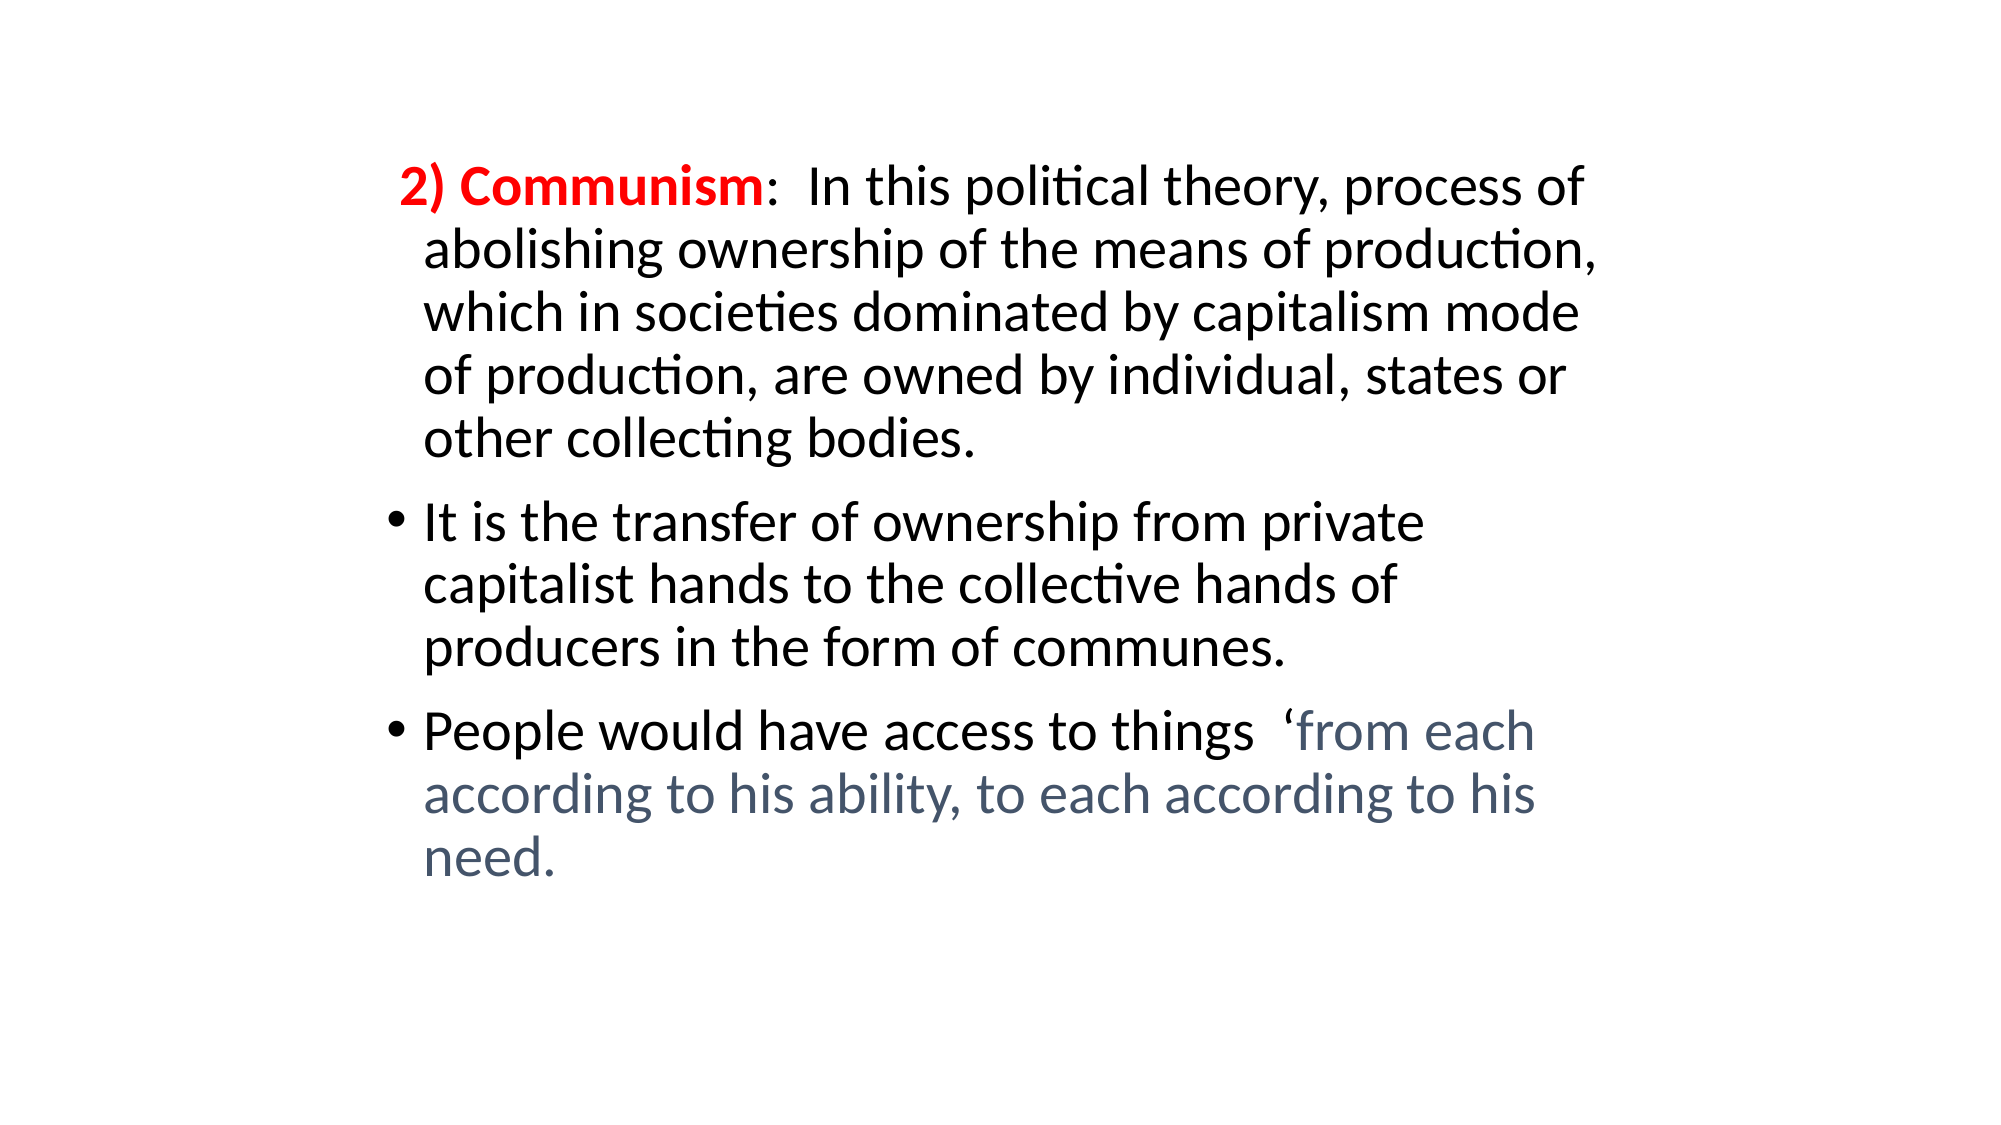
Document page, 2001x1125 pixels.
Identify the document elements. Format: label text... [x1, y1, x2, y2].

list 2) Communism: In this political theory, process of abolishing ownership of the means of production, which in societies dominated by capitalism mode of production, are owned by individual, states or other collecting bodies. It is the transfer of ownership from private capitalist hands to the collective hands of producers in the form of communes. People would have access to things ‘from each according to his ability, to each according to his need. [371, 147, 1629, 981]
